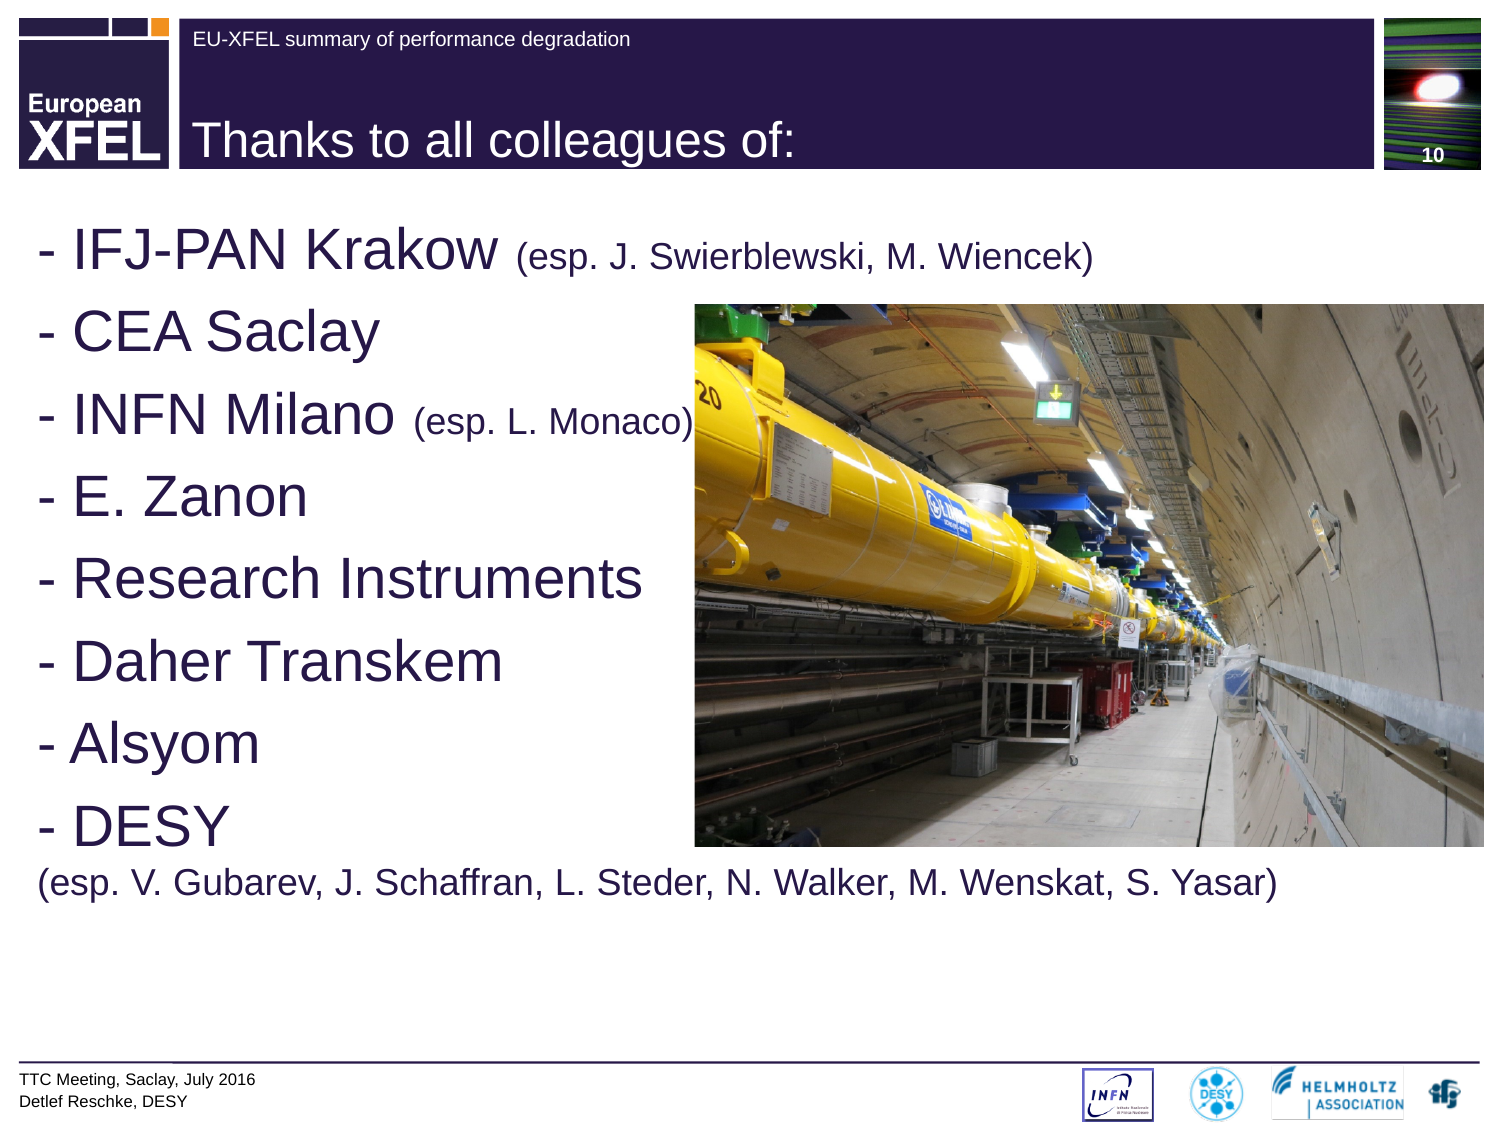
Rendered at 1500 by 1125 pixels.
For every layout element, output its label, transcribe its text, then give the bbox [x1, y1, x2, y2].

title Thanks to all colleagues of: [179, 50, 1375, 168]
picture [694, 304, 1485, 848]
picture [1384, 18, 1481, 170]
picture [1187, 1064, 1461, 1124]
list - IFJ-PAN Krakow (esp. J. Swierblewski, M. Wiencek) - CEA Saclay - INFN Milano (esp. L. Monaco) - E. Zanon - Research Instruments - Daher Transkem - Alsyom - DESY (esp. V. Gubarev, J. Schaffran, L. Steder, N. Walker, M. Wenskat, S. Yasar) [37, 211, 1367, 1021]
picture [1082, 1068, 1154, 1122]
picture [19, 18, 169, 169]
